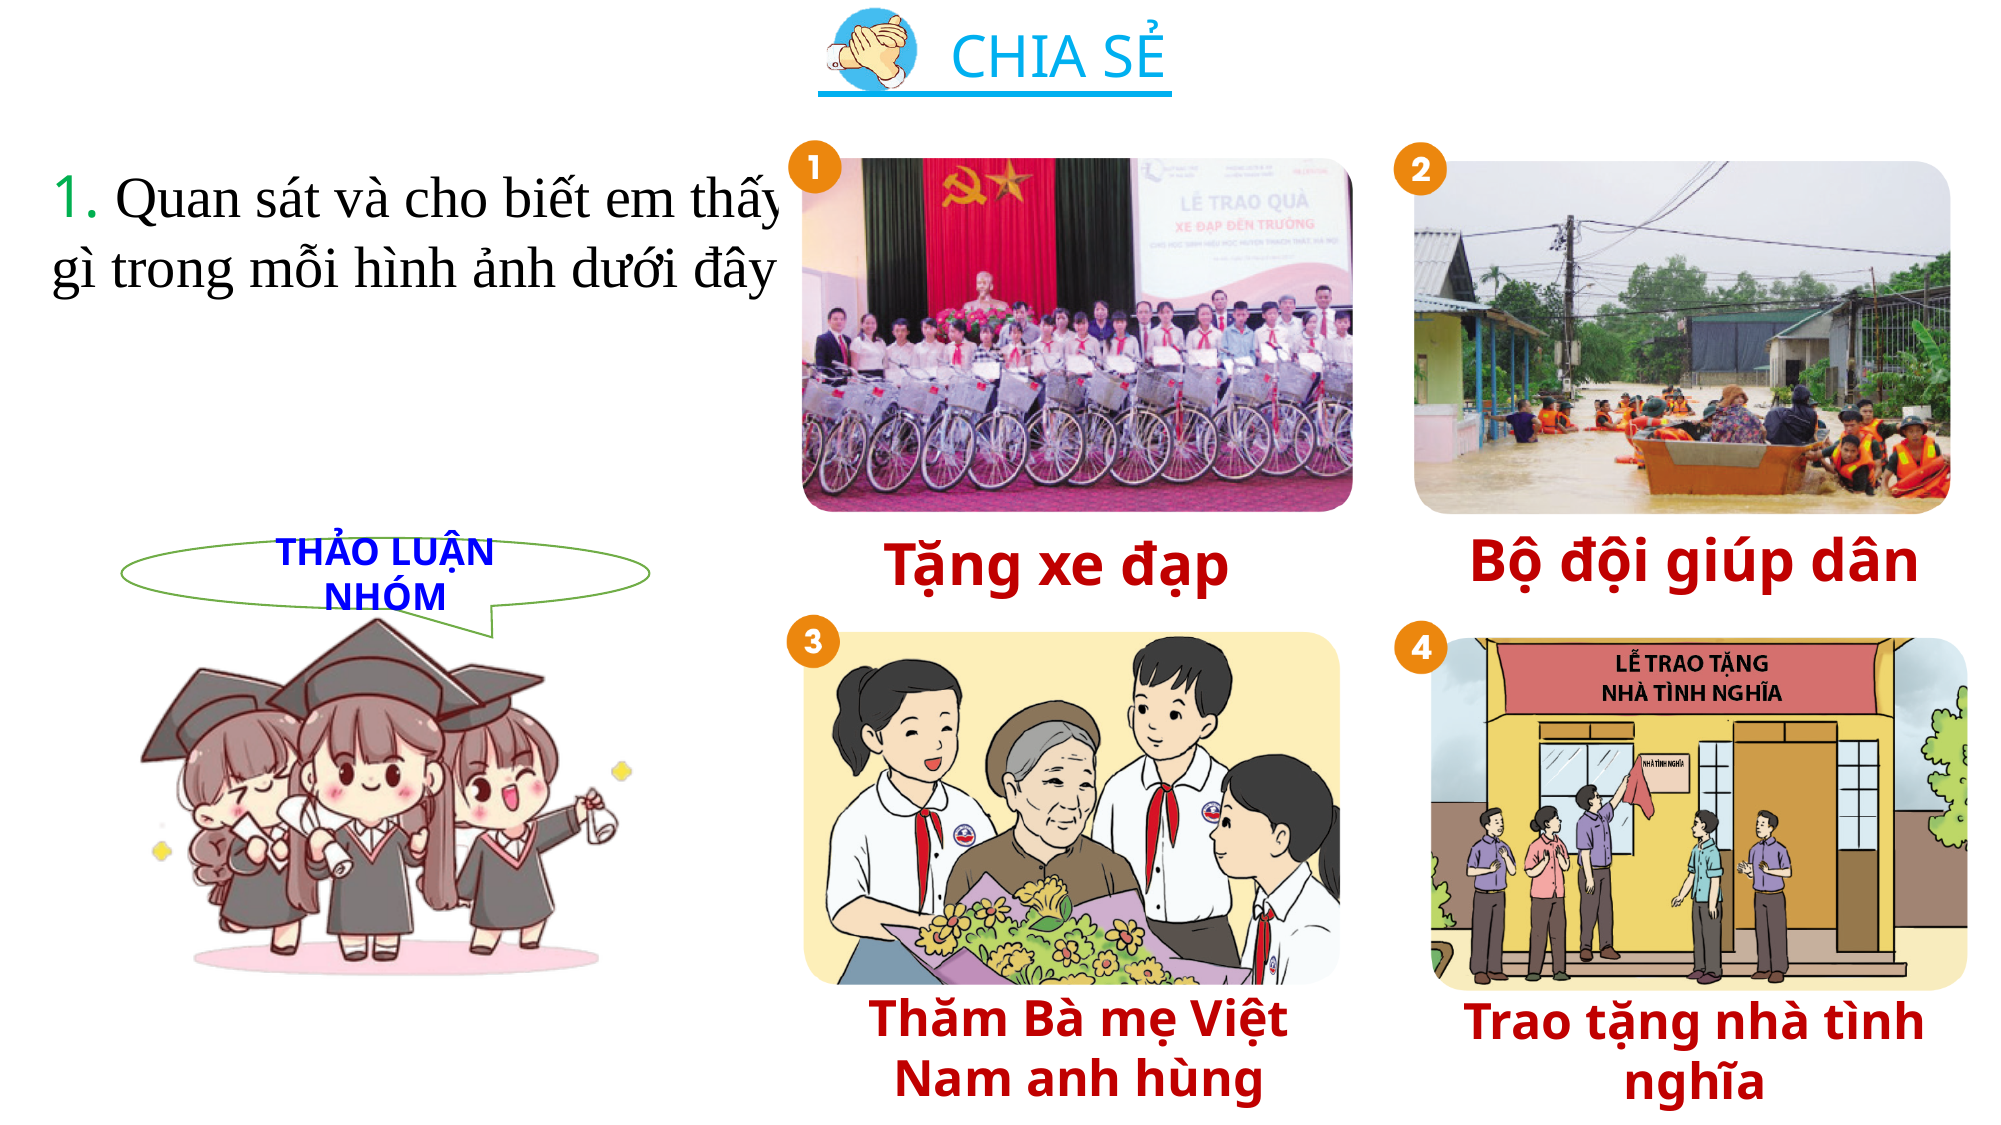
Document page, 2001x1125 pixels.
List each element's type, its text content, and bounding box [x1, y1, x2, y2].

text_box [28, 537, 732, 1009]
text_box 1. Quan sát và cho biết em thấy gì trong mỗi hình ảnh dưới đây: [36, 151, 778, 307]
picture [778, 138, 1375, 517]
picture [1391, 614, 1976, 992]
text_box Thăm Bà mẹ Việt Nam anh hùng [810, 987, 1348, 1114]
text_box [815, 0, 1185, 116]
text_box Trao tặng nhà tình nghĩa [1426, 992, 1964, 1117]
text_box Tặng xe đạp [817, 519, 1297, 605]
picture [1391, 139, 1964, 517]
text_box Bộ đội giúp dân [1426, 517, 1964, 601]
picture [778, 608, 1350, 987]
